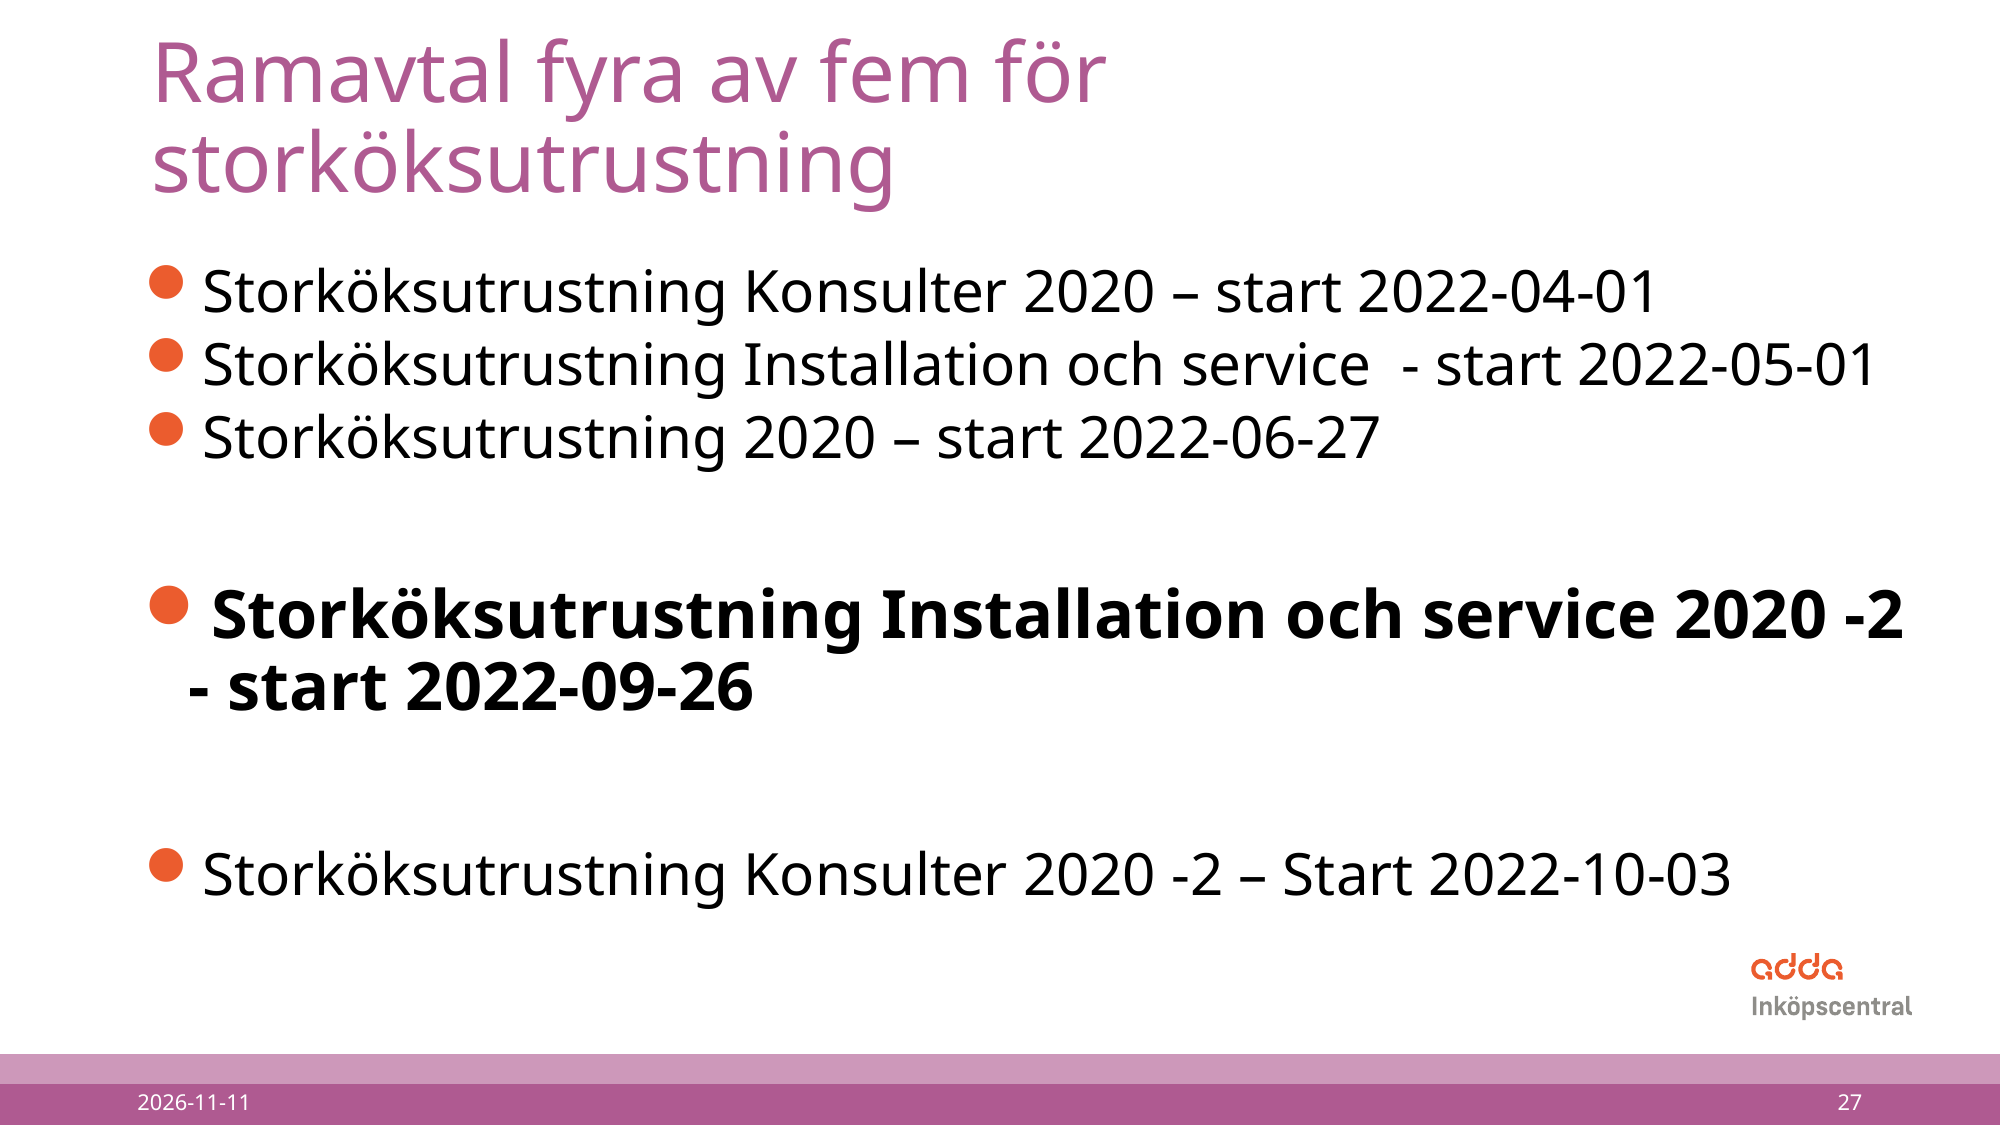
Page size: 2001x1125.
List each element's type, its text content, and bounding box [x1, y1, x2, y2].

list Storköksutrustning Konsulter 2020 – start 2022-04-01 Storköksutrustning Installation och service - start 2022-05-01 Storköksutrustning 2020 – start 2022-06-27 Storköksutrustning Installation och service 2020 -2 - start 2022-09-26 Storköksutrustning Konsulter 2020 -2 – Start 2022-10-03 [100, 261, 1923, 904]
footer [662, 1082, 1338, 1125]
slide_number 27 [1412, 1082, 1863, 1125]
title Ramavtal fyra av fem för storköksutrustning [151, 125, 1846, 211]
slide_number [137, 1082, 588, 1125]
